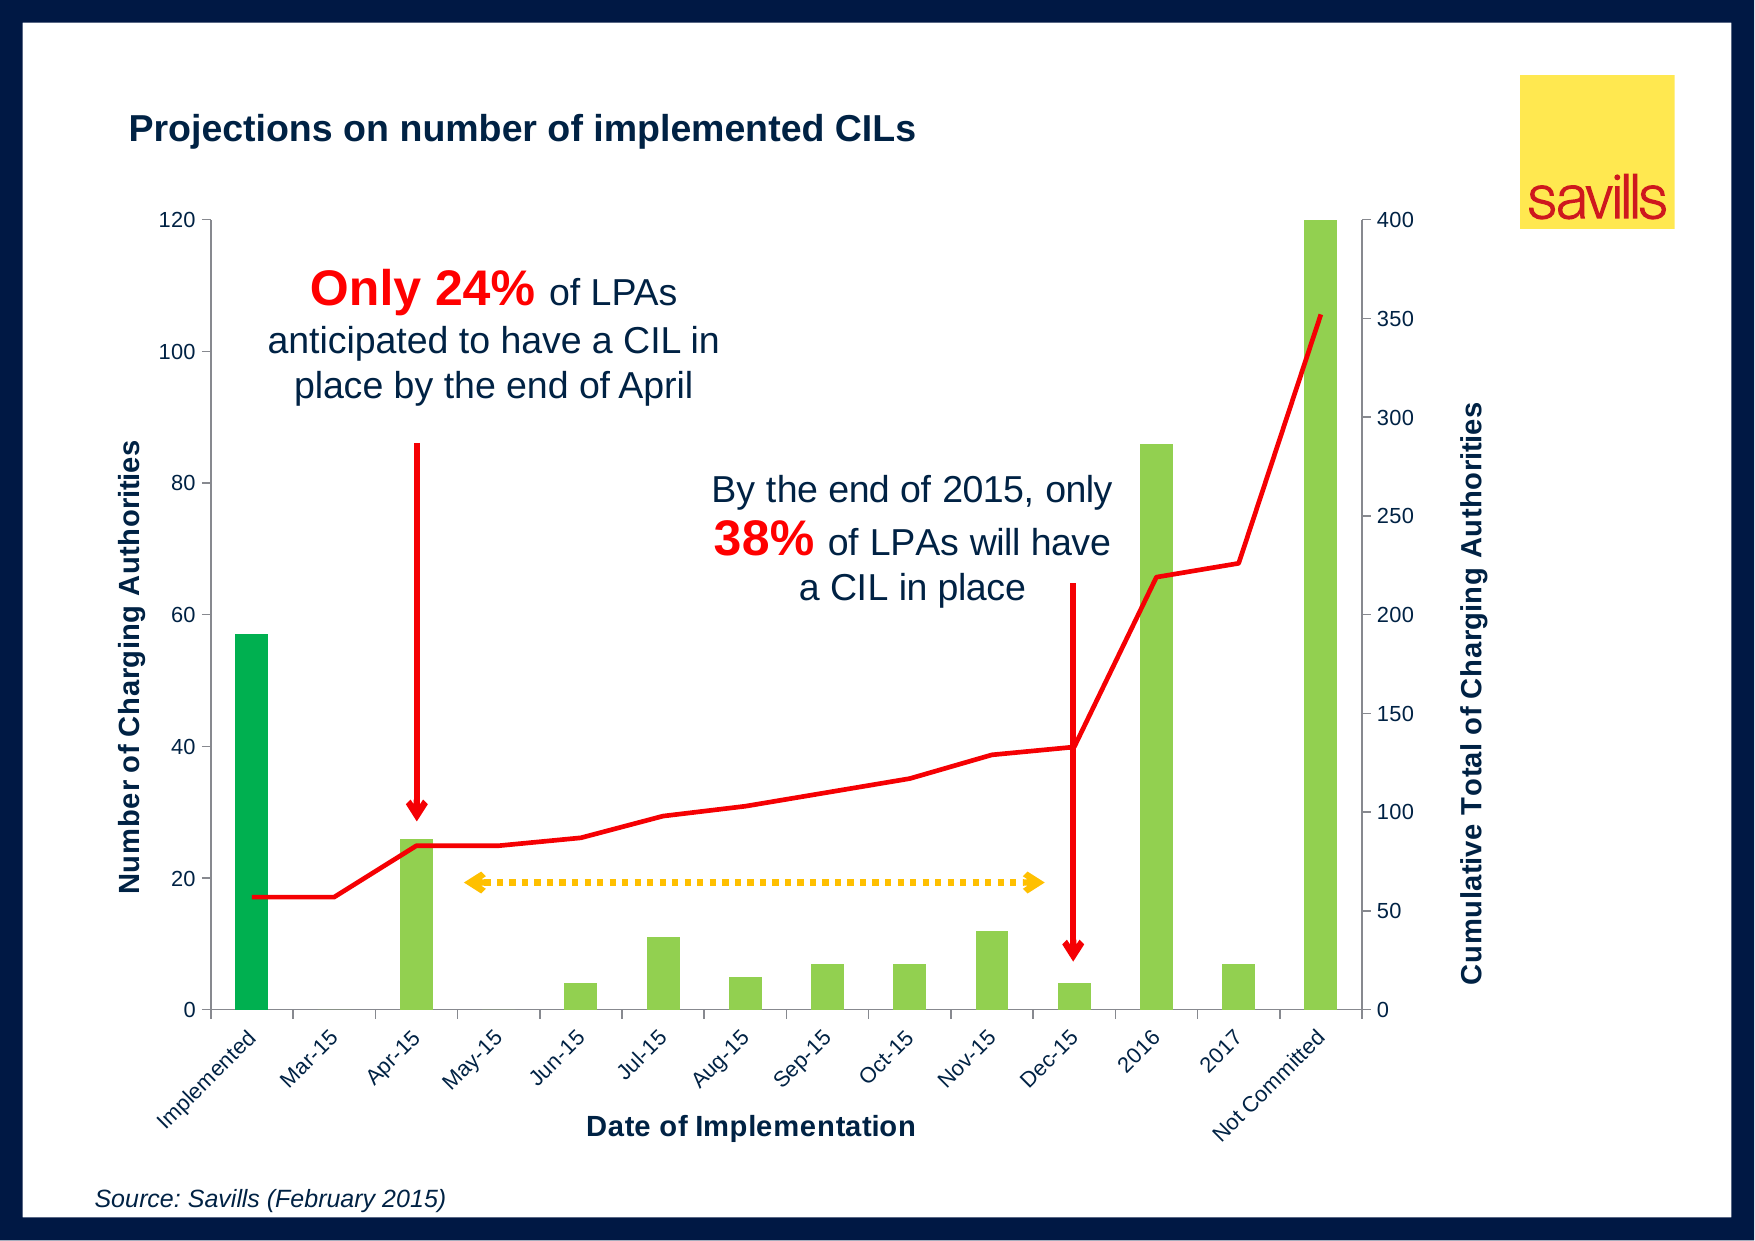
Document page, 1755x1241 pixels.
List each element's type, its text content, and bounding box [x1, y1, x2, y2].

title Projections on number of implemented CILs [111, 76, 1066, 146]
chart [59, 147, 1644, 1155]
text_box Source: Savills (February 2015) [79, 1175, 807, 1221]
